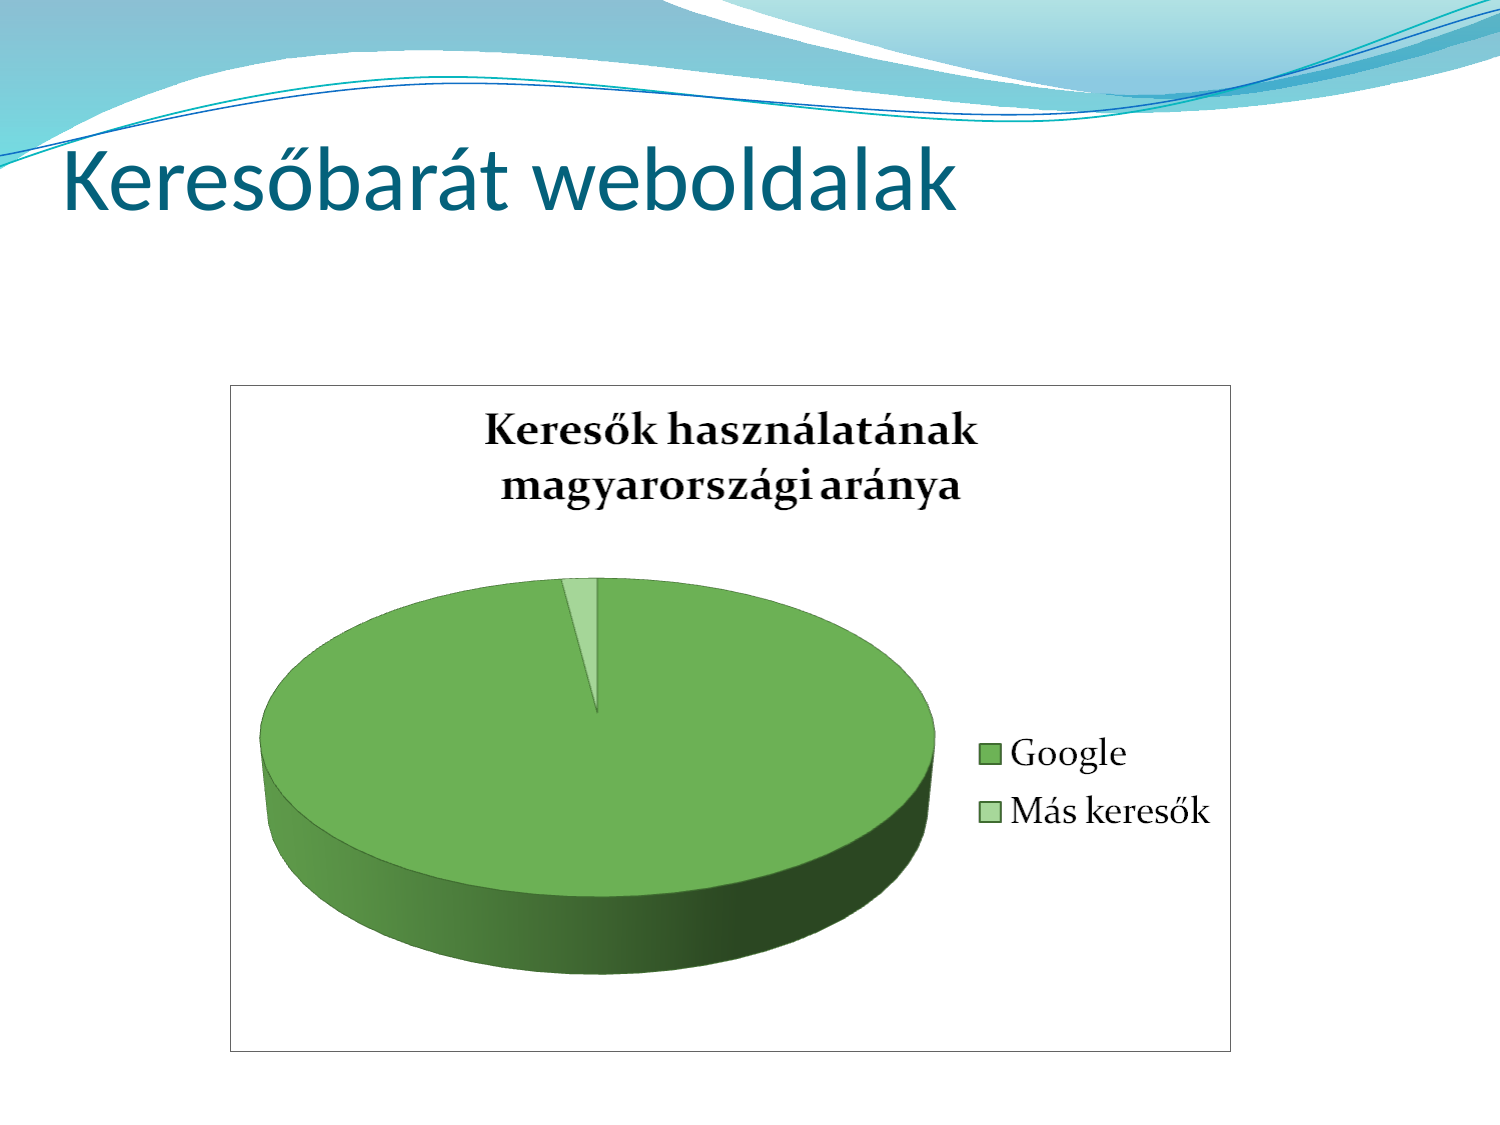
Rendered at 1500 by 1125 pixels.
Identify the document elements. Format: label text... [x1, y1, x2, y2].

title Keresőbarát weboldalak [62, 37, 1438, 229]
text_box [229, 385, 1231, 1053]
